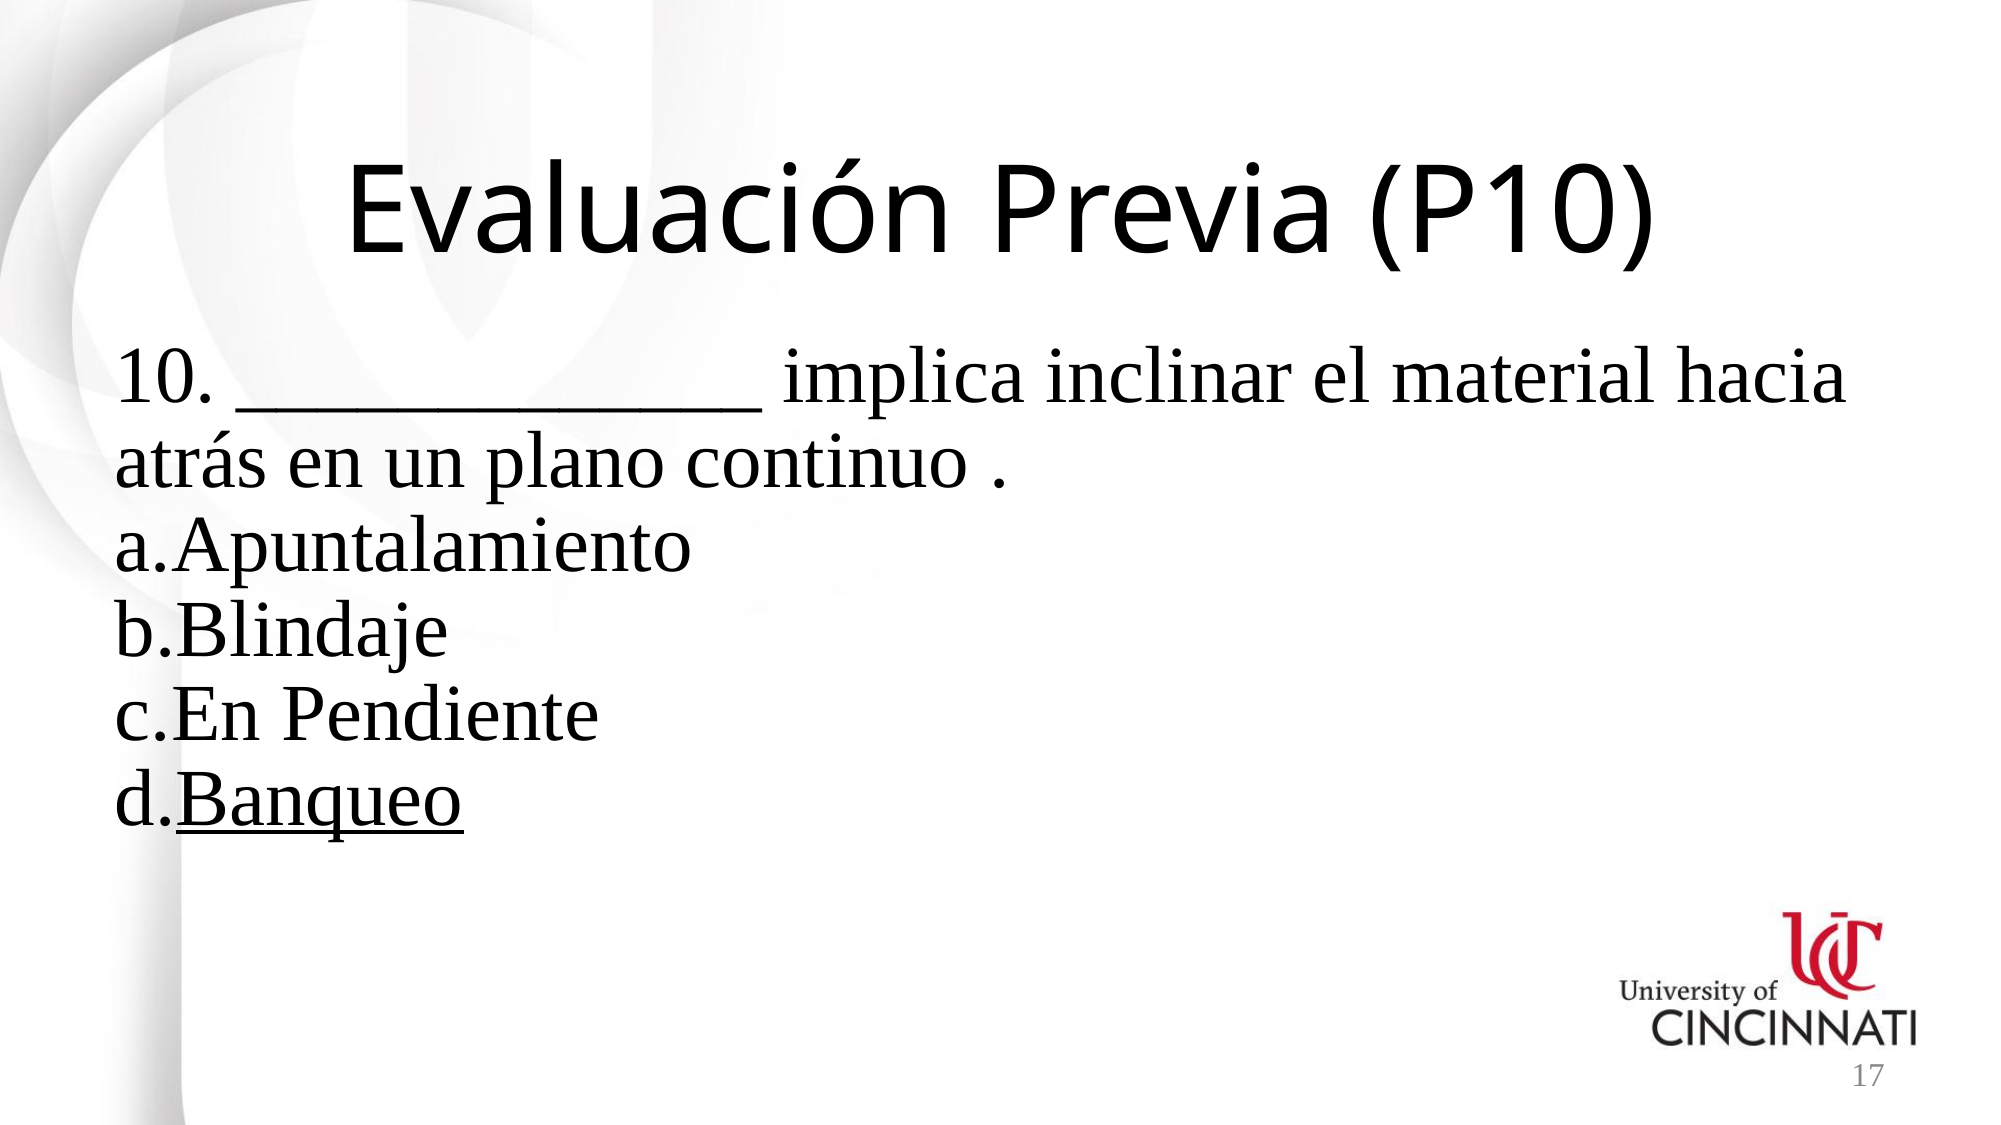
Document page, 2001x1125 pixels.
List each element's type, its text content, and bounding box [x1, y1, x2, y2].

title Evaluación Previa (P10) [99, 110, 1900, 298]
list 10. _____________ implica inclinar el material hacia atrás en un plano continuo . Apuntalamiento Blindaje En Pendiente Banqueo [99, 327, 1900, 882]
picture [0, 0, 2001, 1125]
slide_number 17 [1433, 1042, 1900, 1103]
